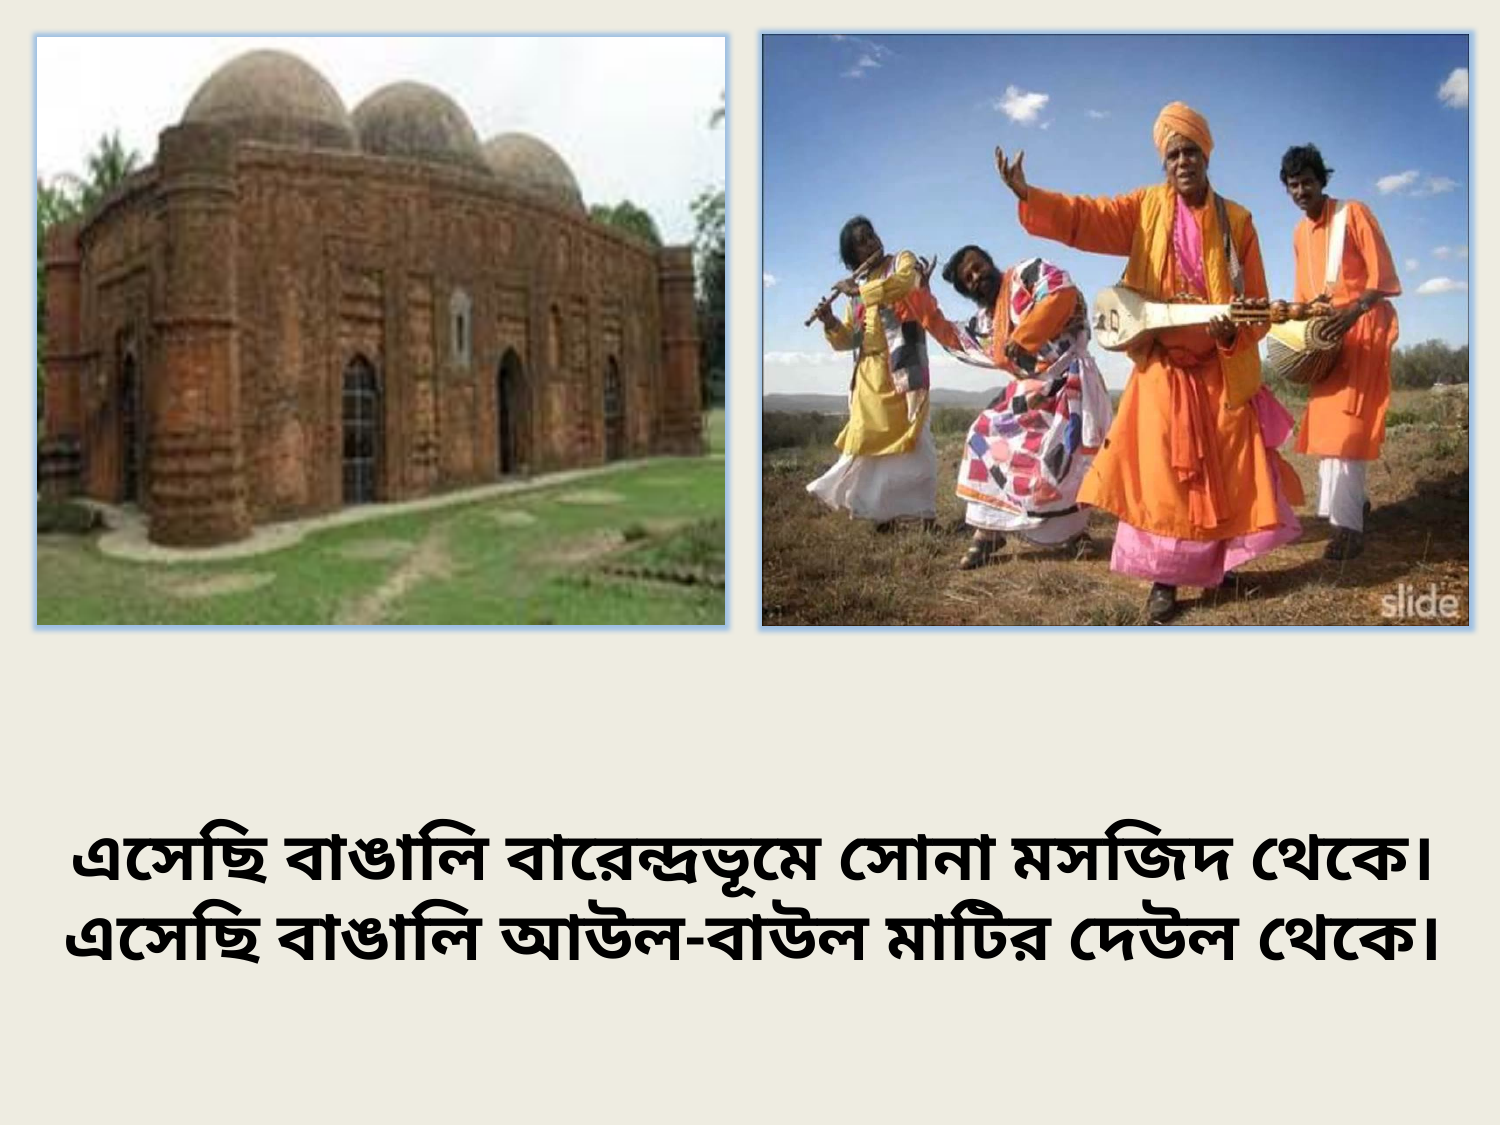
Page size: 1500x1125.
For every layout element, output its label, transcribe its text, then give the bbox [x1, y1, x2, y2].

picture [762, 34, 1470, 627]
picture [37, 37, 726, 626]
text_box এসেছি বাঙালি বারেন্দ্রভূমে সোনা মসজিদ থেকে। এসেছি বাঙালি আউল-বাউল মাটির দেউল থেকে। [35, 723, 1471, 1065]
